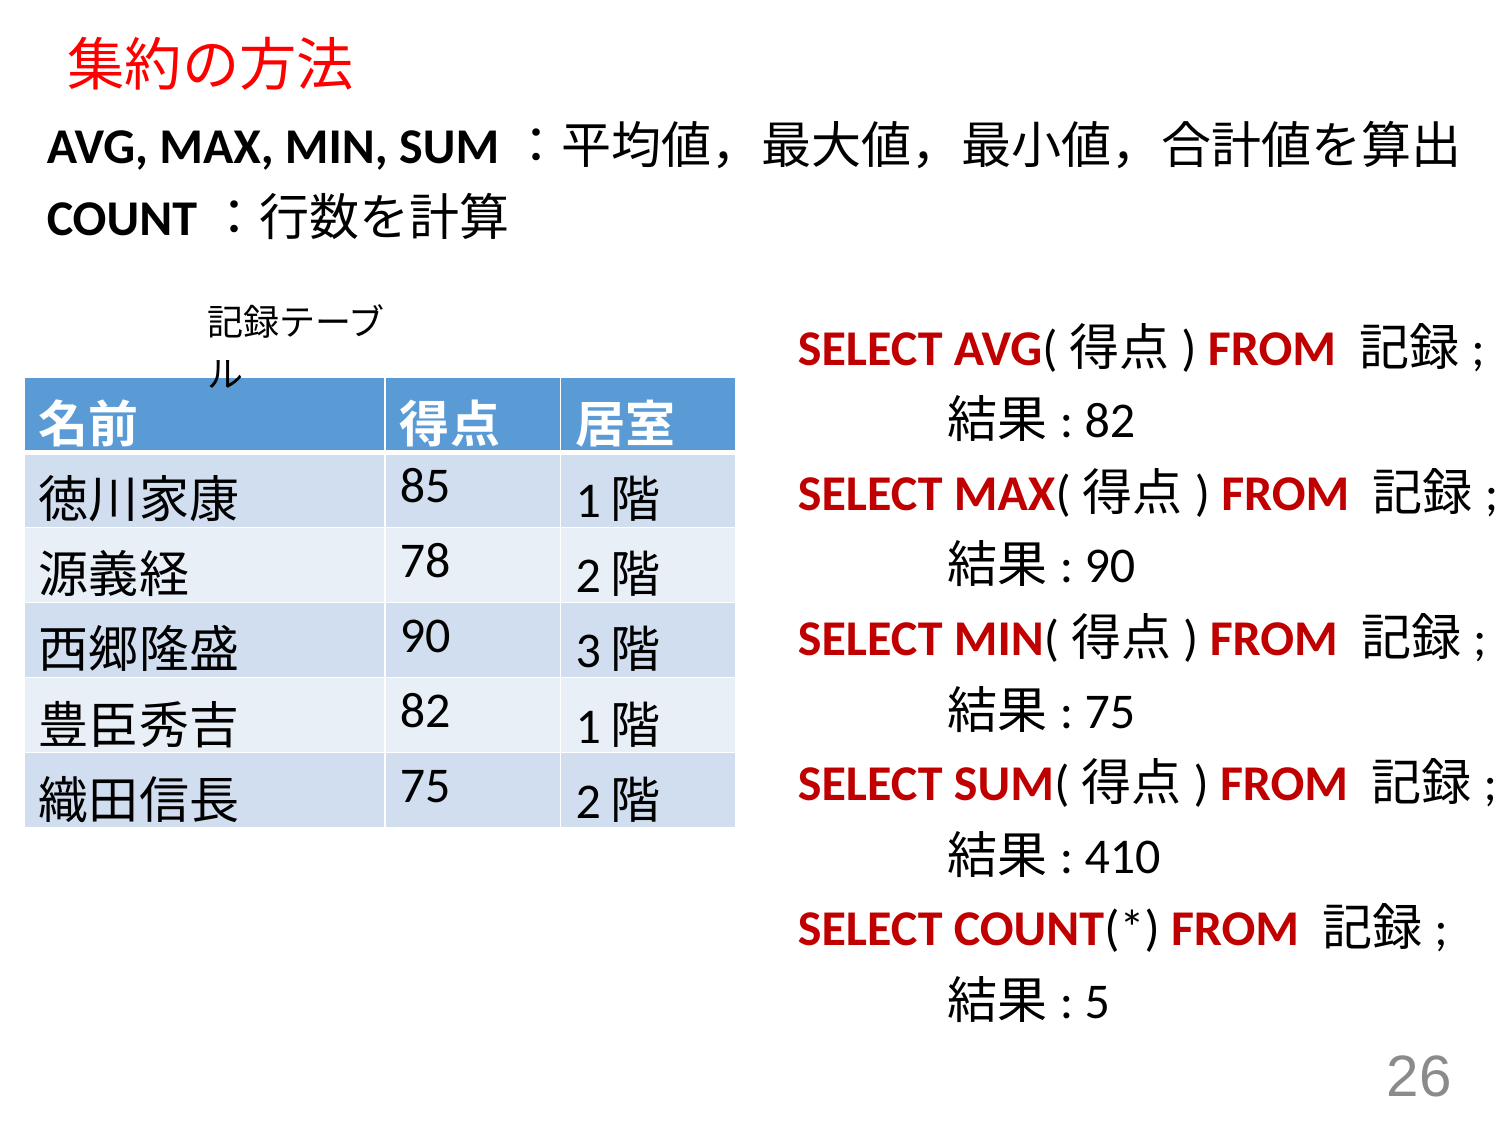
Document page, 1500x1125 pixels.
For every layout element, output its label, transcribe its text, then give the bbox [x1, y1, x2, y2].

table_header 居室 [561, 378, 735, 450]
table_cell 82 [386, 678, 560, 752]
table_cell 78 [386, 528, 560, 602]
table_cell 90 [386, 603, 560, 677]
text_box 記録テーブル [192, 286, 425, 408]
table_cell 豊臣秀吉 [25, 678, 384, 752]
slide_number 26 [1129, 1042, 1467, 1103]
title 集約の方法 [52, 28, 1441, 105]
table_cell 織田信長 [25, 753, 384, 827]
table_cell 3階 [561, 603, 735, 677]
table_cell 85 [386, 455, 560, 527]
table_cell 源義経 [25, 528, 384, 602]
table_cell 1階 [561, 678, 735, 752]
text_box AVG, MAX, MIN, SUM：平均値，最大値，最小値，合計値を算出 COUNT：行数を計算 [32, 105, 1500, 253]
table_cell 徳川家康 [25, 455, 384, 527]
table_cell 2階 [561, 528, 735, 602]
table_header 名前 [25, 378, 384, 450]
text_box SELECT AVG(得点) FROM 記録; 結果: 82 SELECT MAX(得点) FROM 記録; 結果: 90 SELECT MIN(得点) FROM 記録; 結果: 75 SELECT SUM(得点) FROM 記録; 結果: 410 SELECT COUNT(*) FROM 記録; 結果: 5 [783, 308, 1500, 1036]
table_cell 1階 [561, 455, 735, 527]
table_cell 2階 [561, 753, 735, 827]
table_cell 西郷隆盛 [25, 603, 384, 677]
table_cell 75 [386, 753, 560, 827]
table_header 得点 [386, 378, 560, 450]
